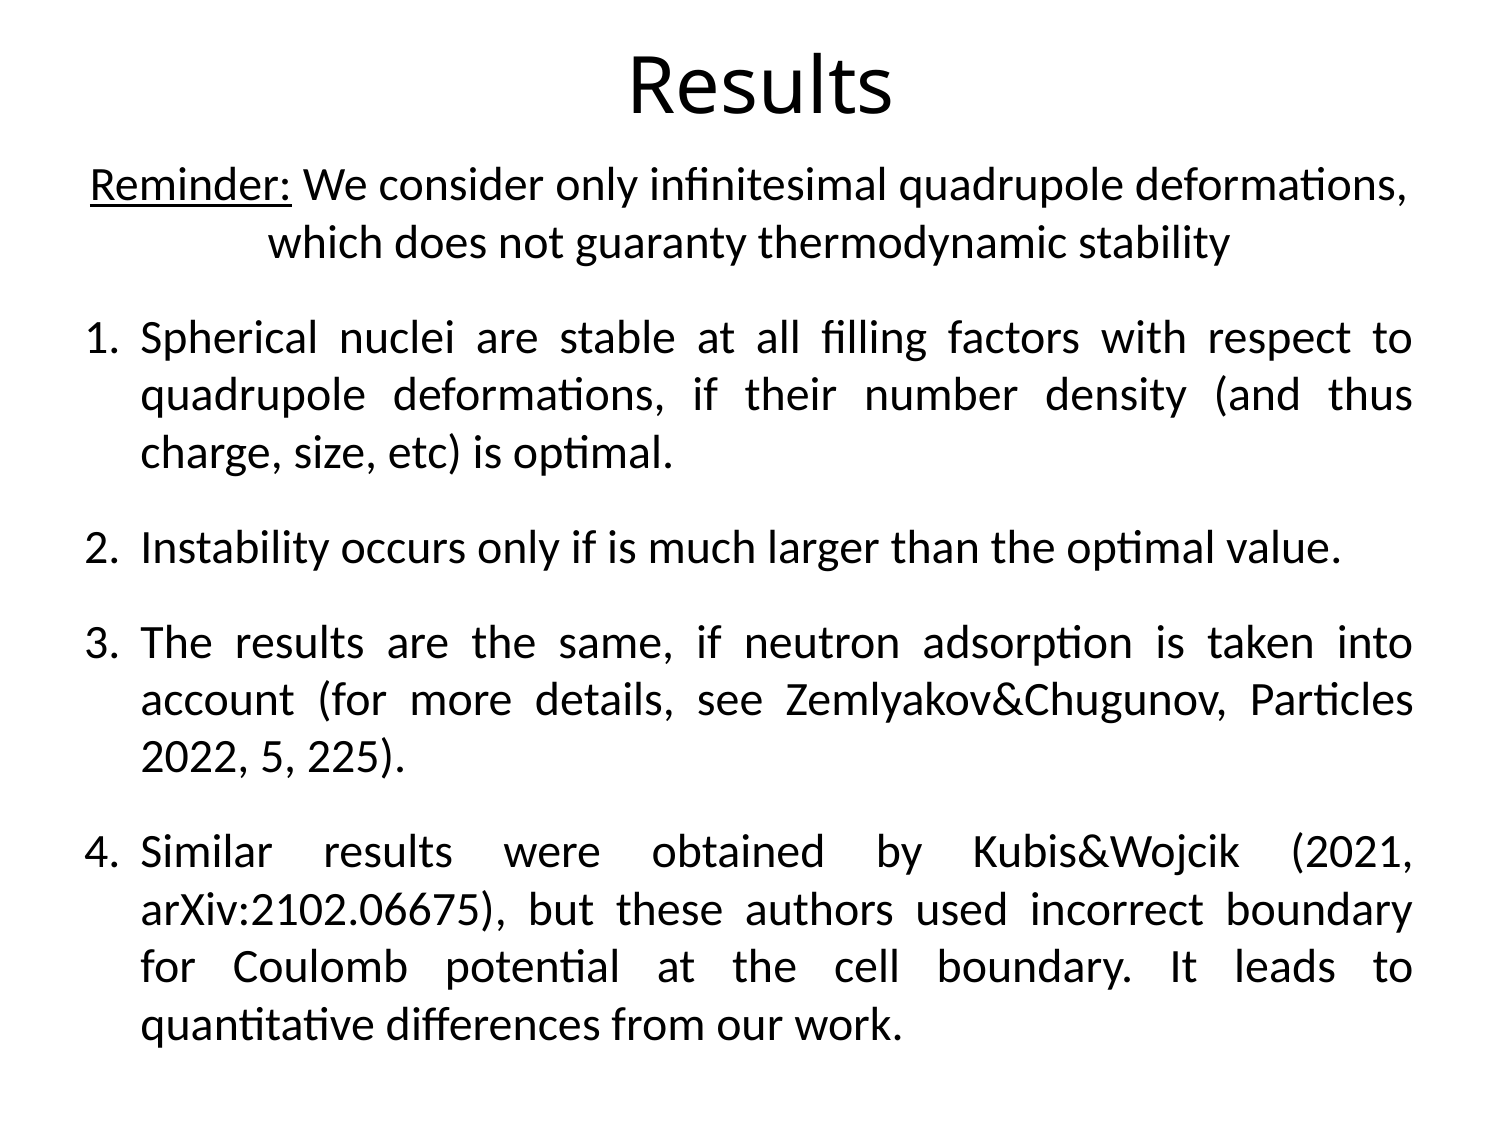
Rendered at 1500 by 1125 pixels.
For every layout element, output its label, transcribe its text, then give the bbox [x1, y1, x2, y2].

text_box Results [293, 26, 1229, 137]
